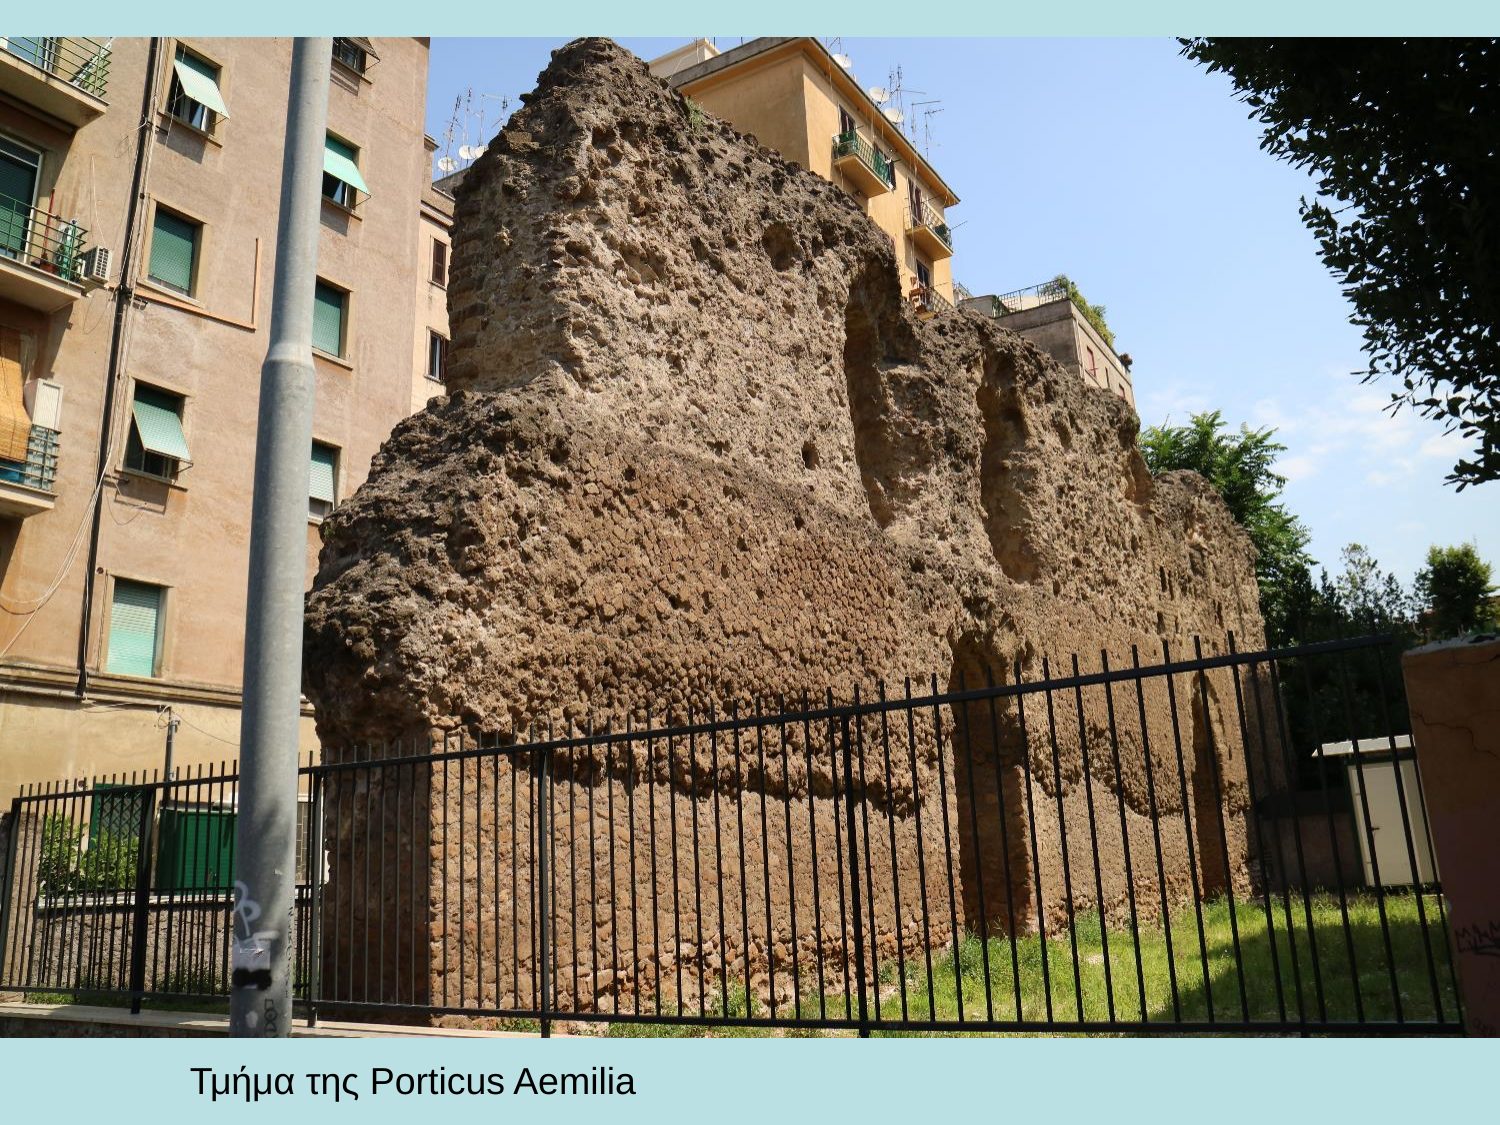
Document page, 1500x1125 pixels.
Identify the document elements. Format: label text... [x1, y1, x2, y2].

text_box Τμήμα της Porticus Aemilia [174, 1049, 1200, 1110]
picture [0, 37, 1500, 1038]
